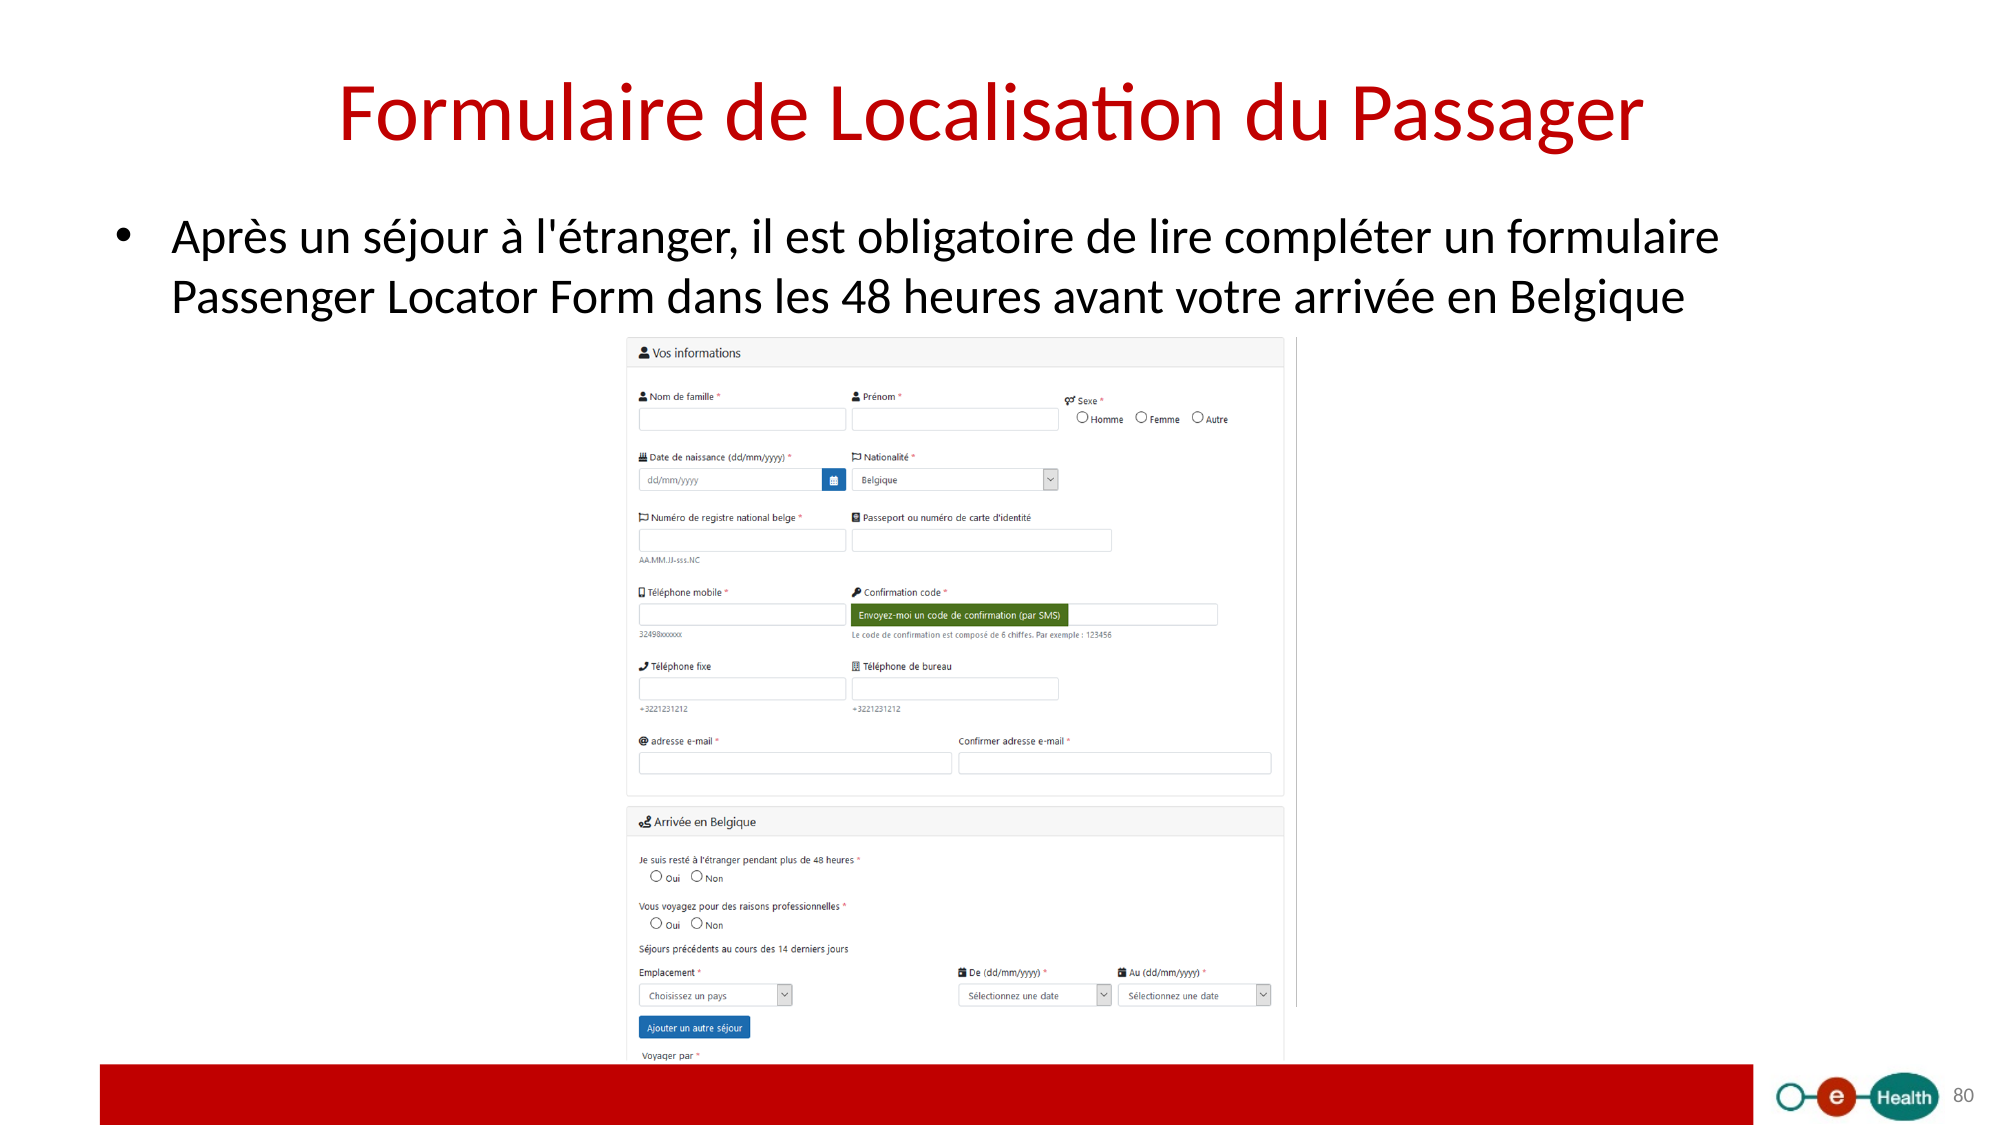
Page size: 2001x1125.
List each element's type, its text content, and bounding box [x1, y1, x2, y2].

list Après un séjour à l'étranger, il est obligatoire de lire compléter un formulaire Passenger Locator Form dans les 48 heures avant votre arrivée en Belgique [99, 196, 1900, 1035]
picture [1767, 1064, 1824, 1124]
title Formulaire de Localisation du Passager [102, 30, 1903, 183]
picture [479, 337, 1373, 1064]
slide_number 80 [1824, 1064, 1990, 1125]
